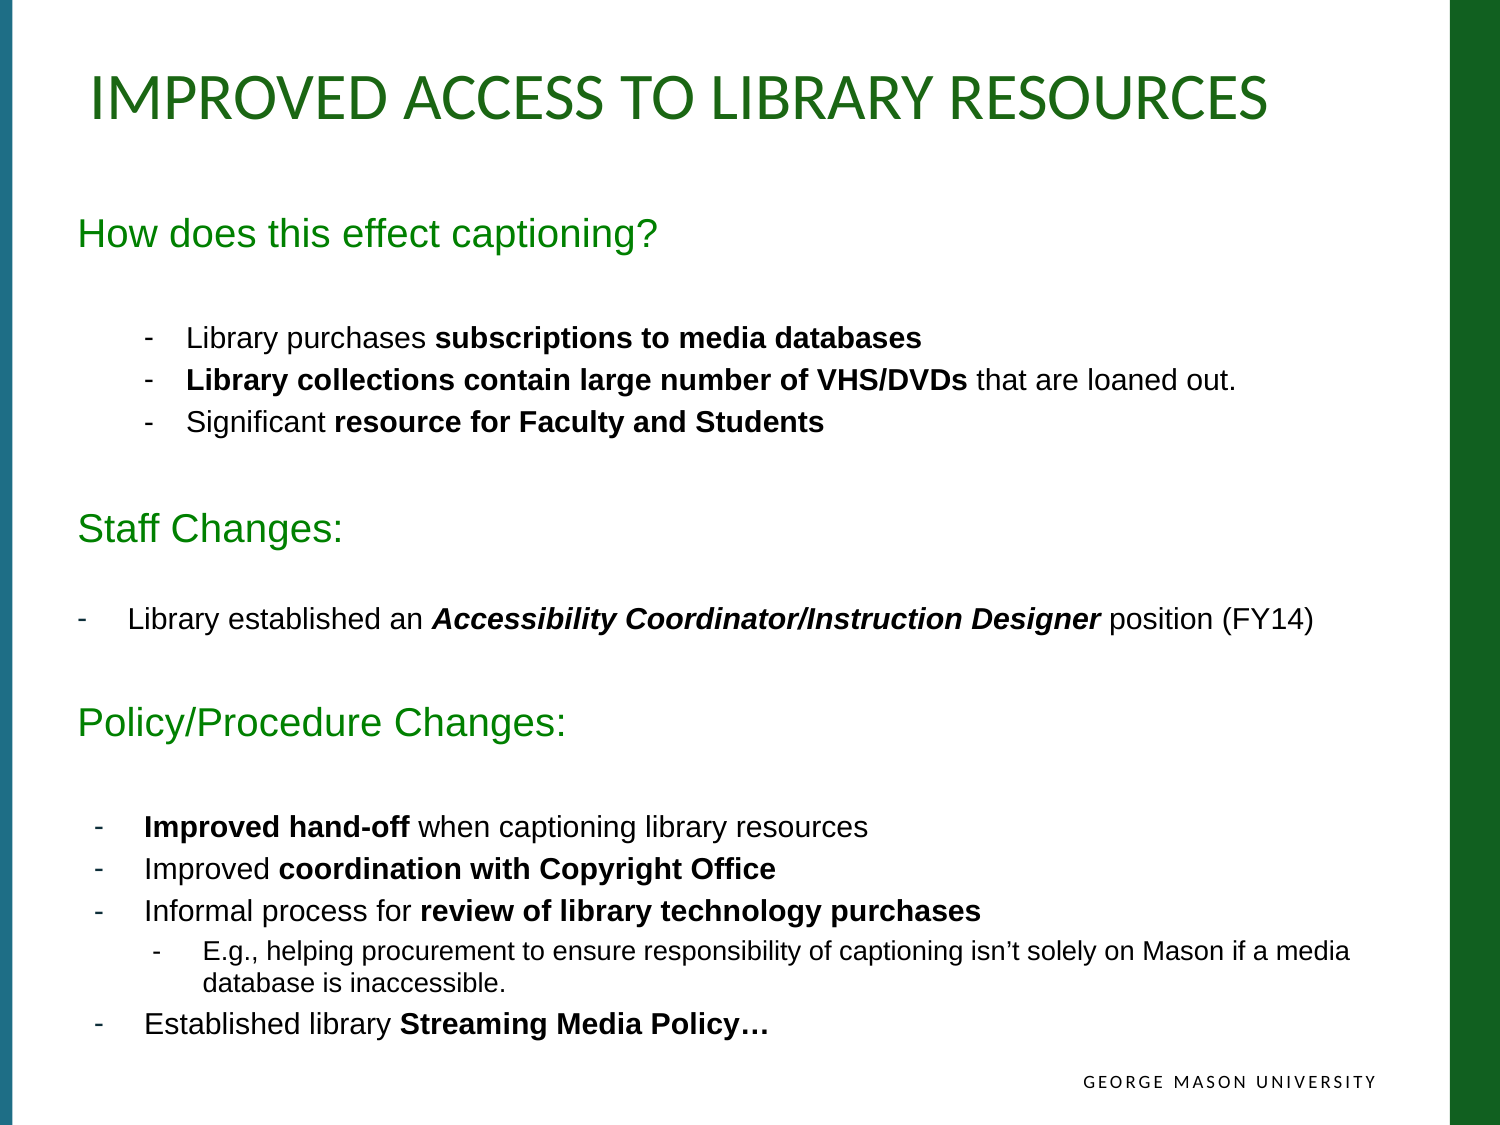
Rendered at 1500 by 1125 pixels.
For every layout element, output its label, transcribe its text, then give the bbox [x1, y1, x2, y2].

list How does this effect captioning? Library purchases subscriptions to media databases Library collections contain large number of VHS/DVDs that are loaned out. Significant resource for Faculty and Students Staff Changes: Library established an Accessibility Coordinator/Instruction Designer position (FY14) Policy/Procedure Changes: Improved hand-off when captioning library resources Improved coordination with Copyright Office Informal process for review of library technology purchases E.g., helping procurement to ensure responsibility of captioning isn’t solely on Mason if a media database is inaccessible. Established library Streaming Media Policy… [62, 200, 1374, 1050]
title Improved Access to Library Resources [75, 45, 1291, 200]
